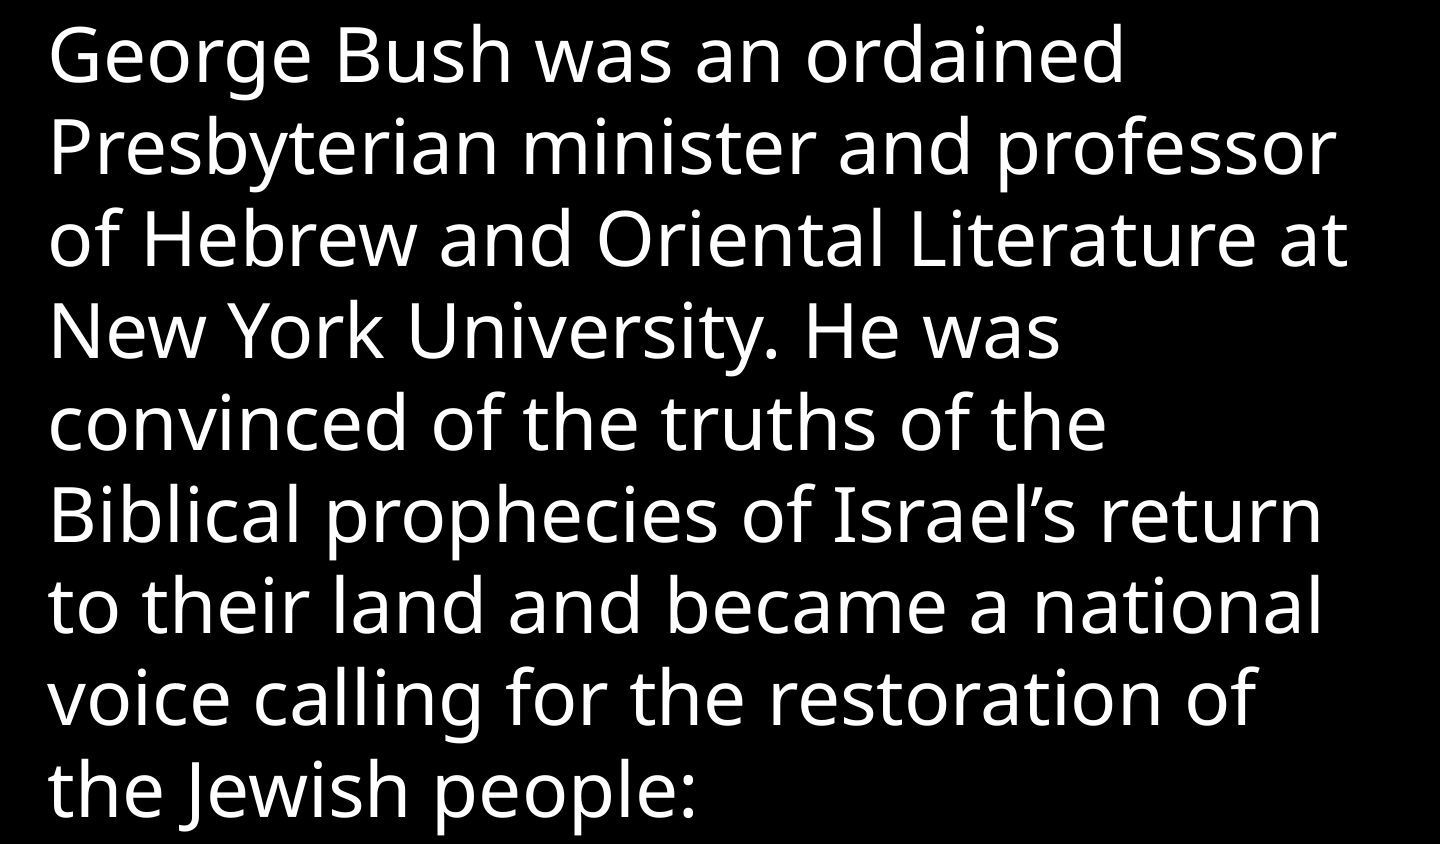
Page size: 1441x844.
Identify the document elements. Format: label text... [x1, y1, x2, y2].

subtitle George Bush was an ordained Presbyterian minister and professor of Hebrew and Oriental Literature at New York University. He was convinced of the truths of the Biblical prophecies of Israel’s return to their land and became a national voice calling for the restoration of the Jewish people: [36, 0, 1393, 844]
